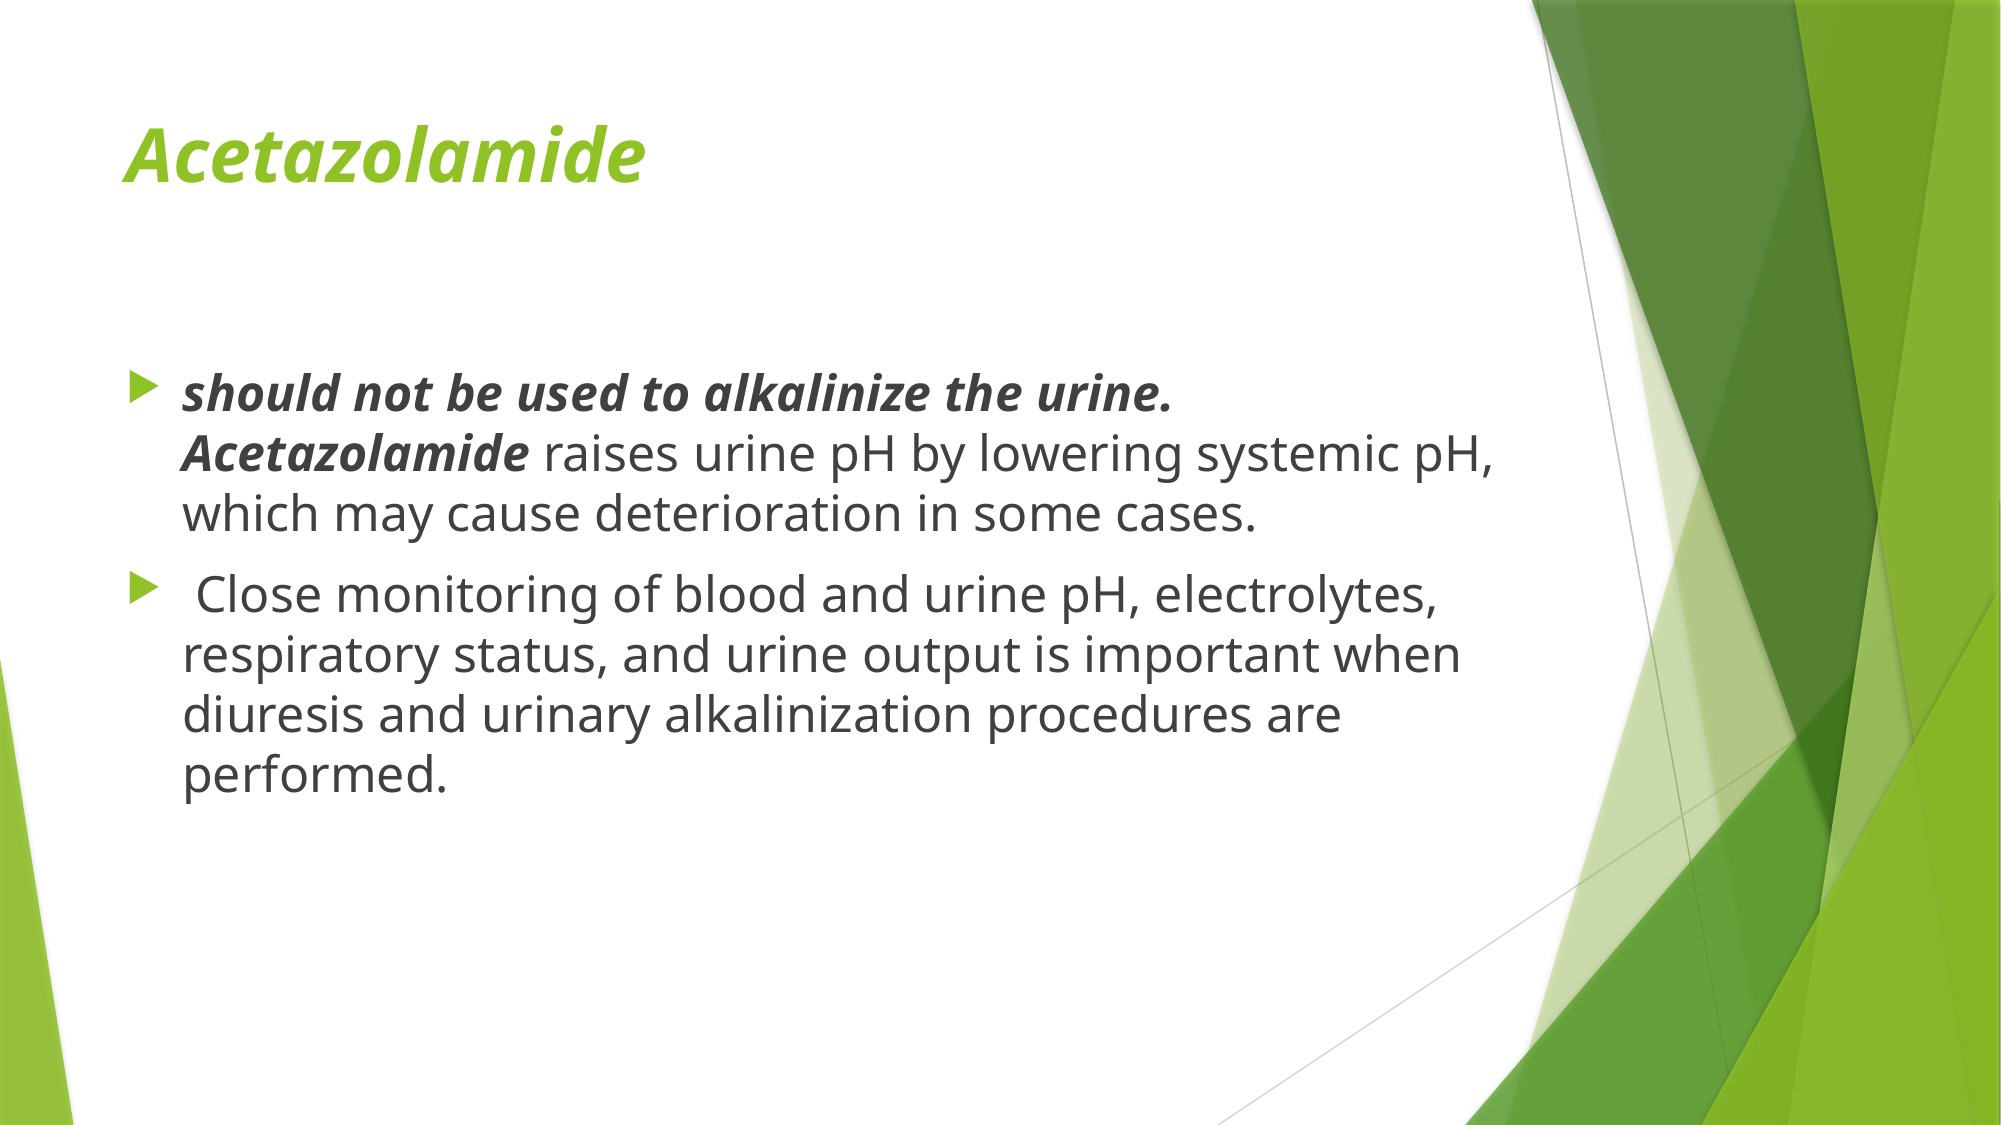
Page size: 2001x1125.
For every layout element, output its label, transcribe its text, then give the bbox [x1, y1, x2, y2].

title Acetazolamide [111, 99, 1522, 317]
list should not be used to alkalinize the urine. Acetazolamide raises urine pH by lowering systemic pH, which may cause deterioration in some cases. Close monitoring of blood and urine pH, electrolytes, respiratory status, and urine output is important when diuresis and urinary alkalinization procedures are performed. [111, 354, 1522, 992]
